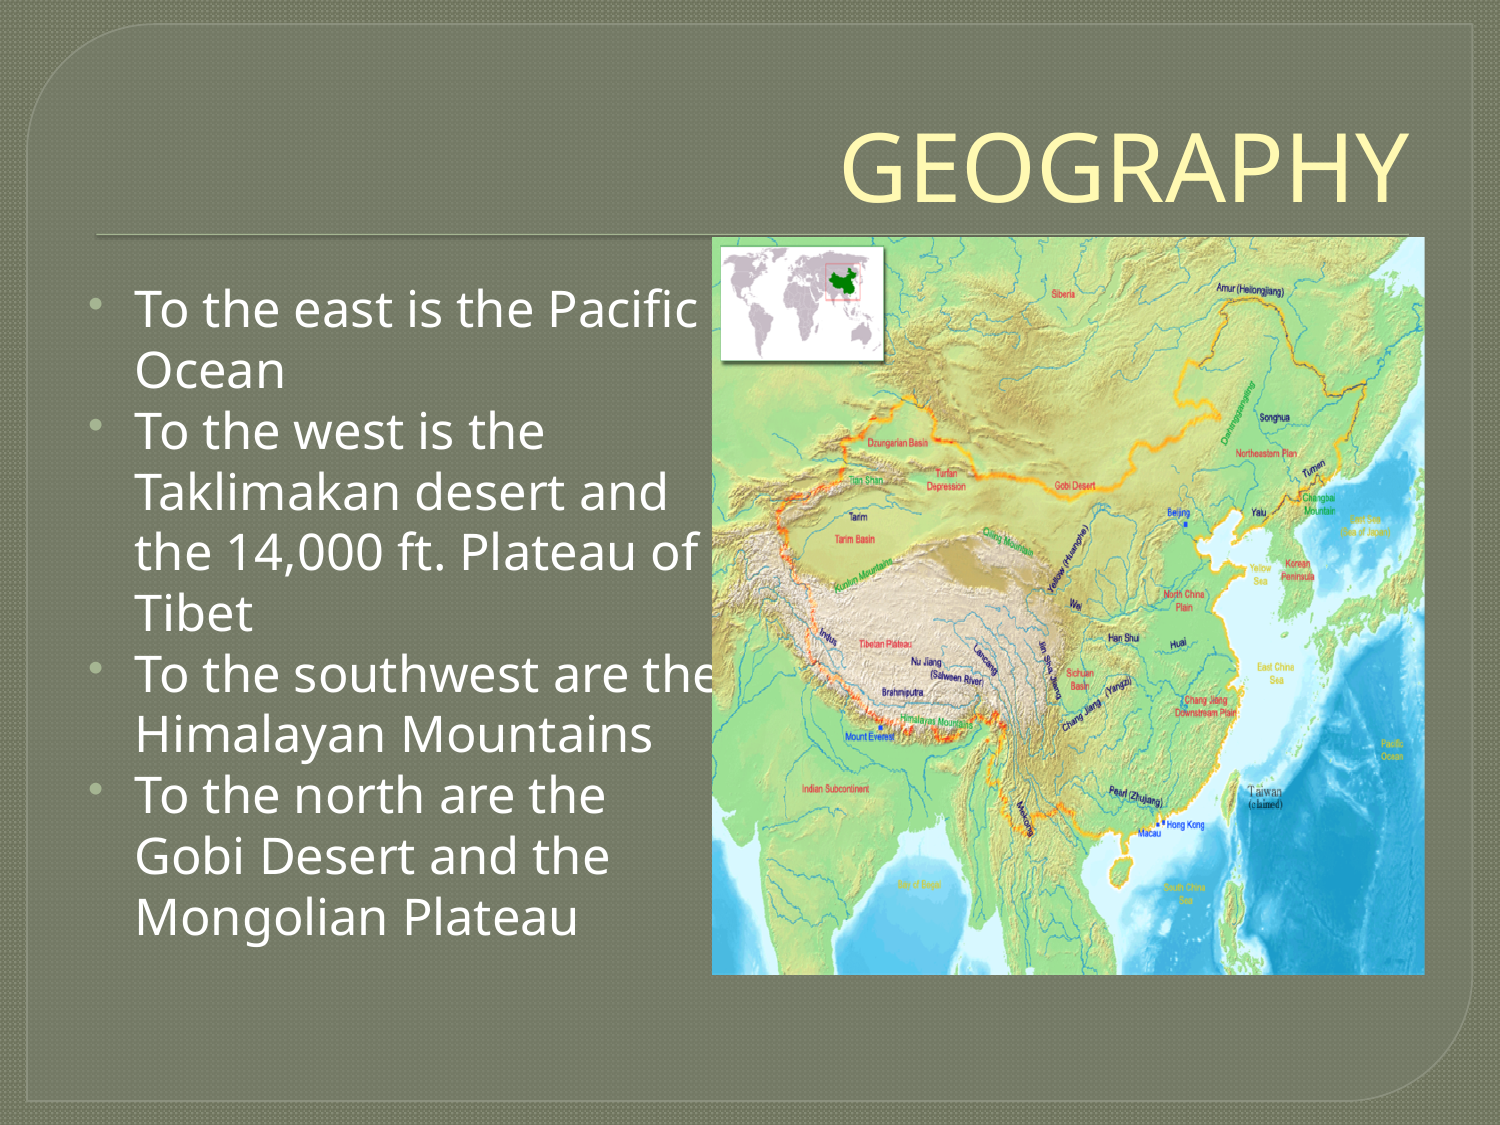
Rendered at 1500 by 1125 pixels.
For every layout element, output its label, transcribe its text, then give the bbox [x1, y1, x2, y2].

list To the east is the Pacific Ocean To the west is the Taklimakan desert and the 14,000 ft. Plateau of Tibet To the southwest are the Himalayan Mountains To the north are the Gobi Desert and the Mongolian Plateau [75, 270, 738, 1013]
title GEOGRAPHY [75, 41, 1425, 230]
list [712, 237, 1426, 976]
